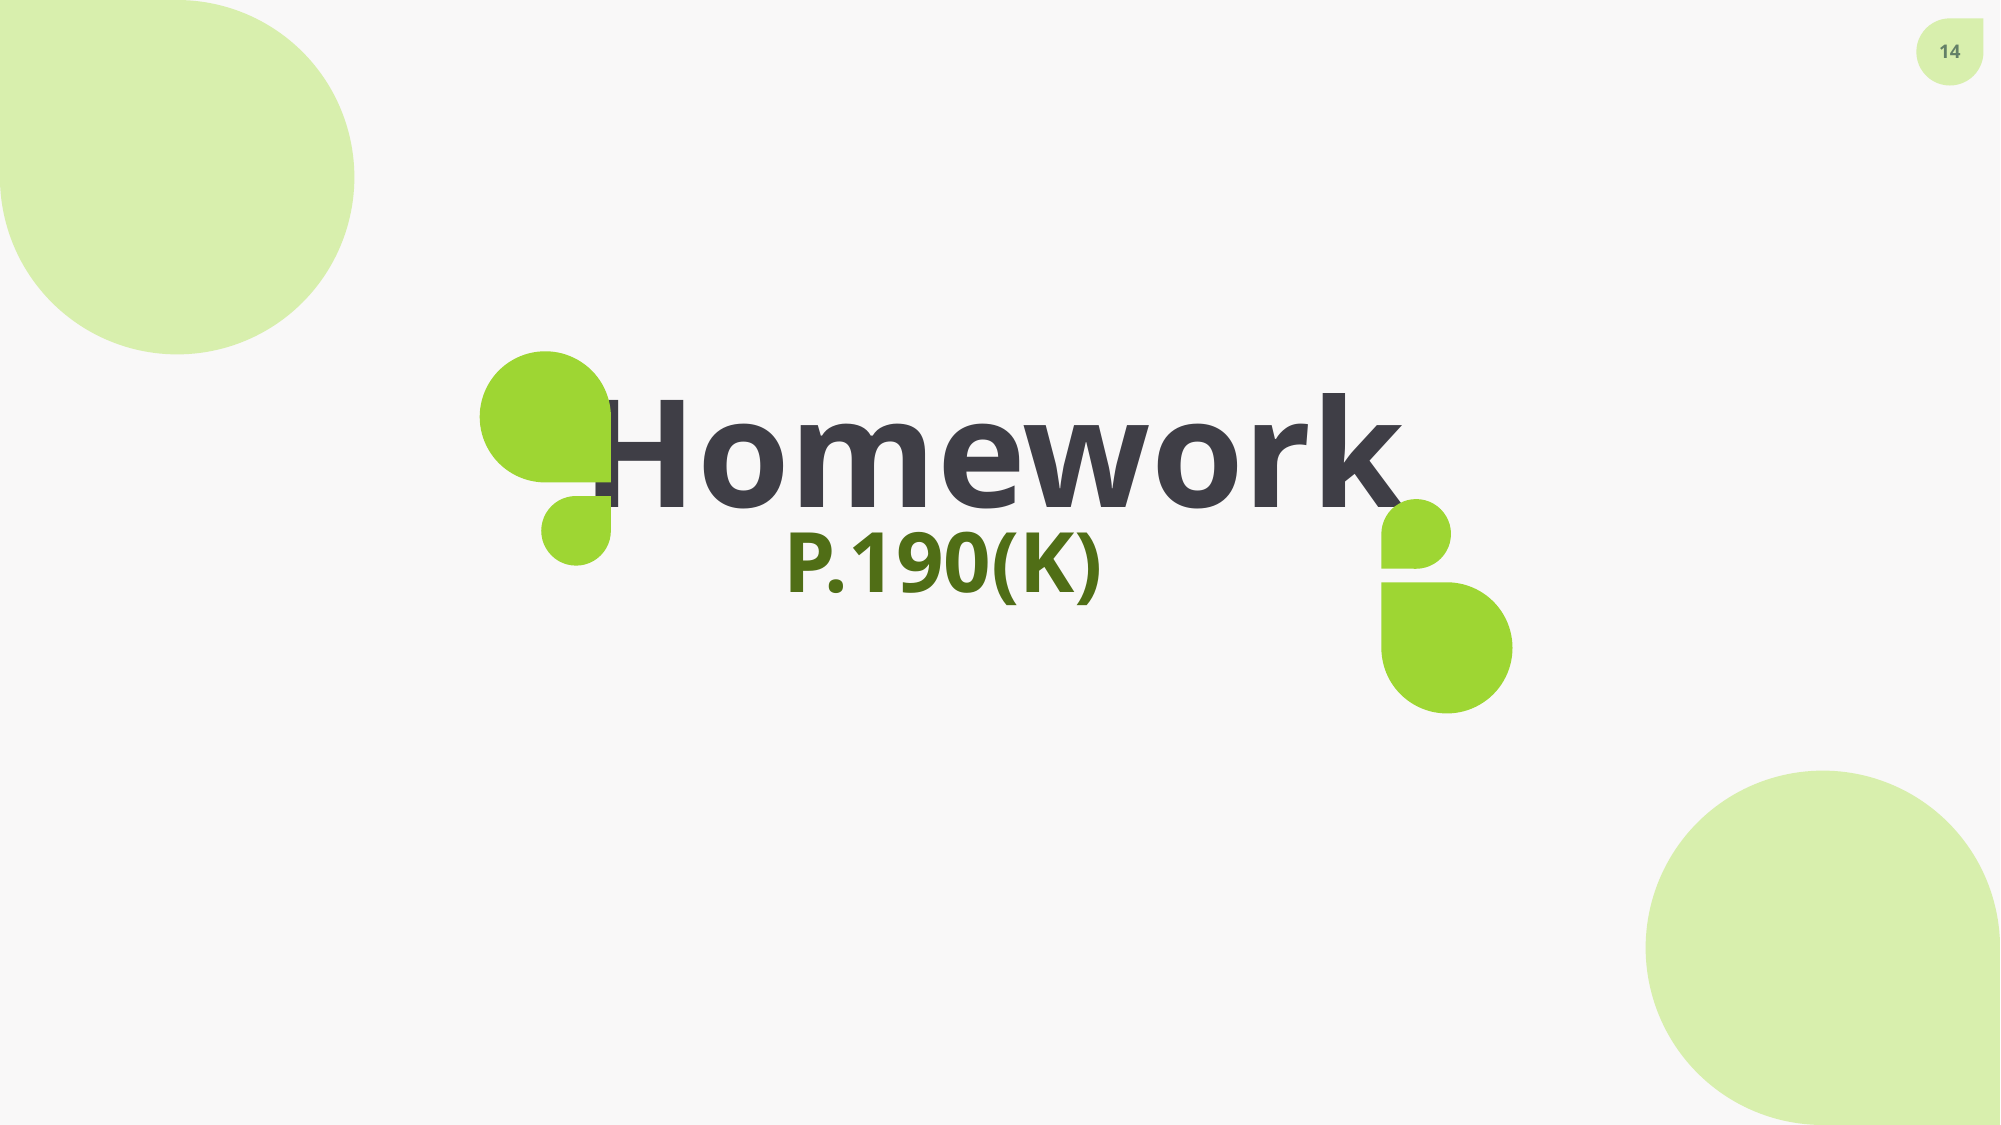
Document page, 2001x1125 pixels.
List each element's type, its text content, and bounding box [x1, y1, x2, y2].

text_box [1644, 769, 2000, 1125]
text_box [0, 0, 356, 356]
text_box P.190(K) [610, 369, 1276, 762]
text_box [438, 392, 653, 524]
title Homework [487, 262, 1500, 655]
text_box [1339, 540, 1555, 672]
